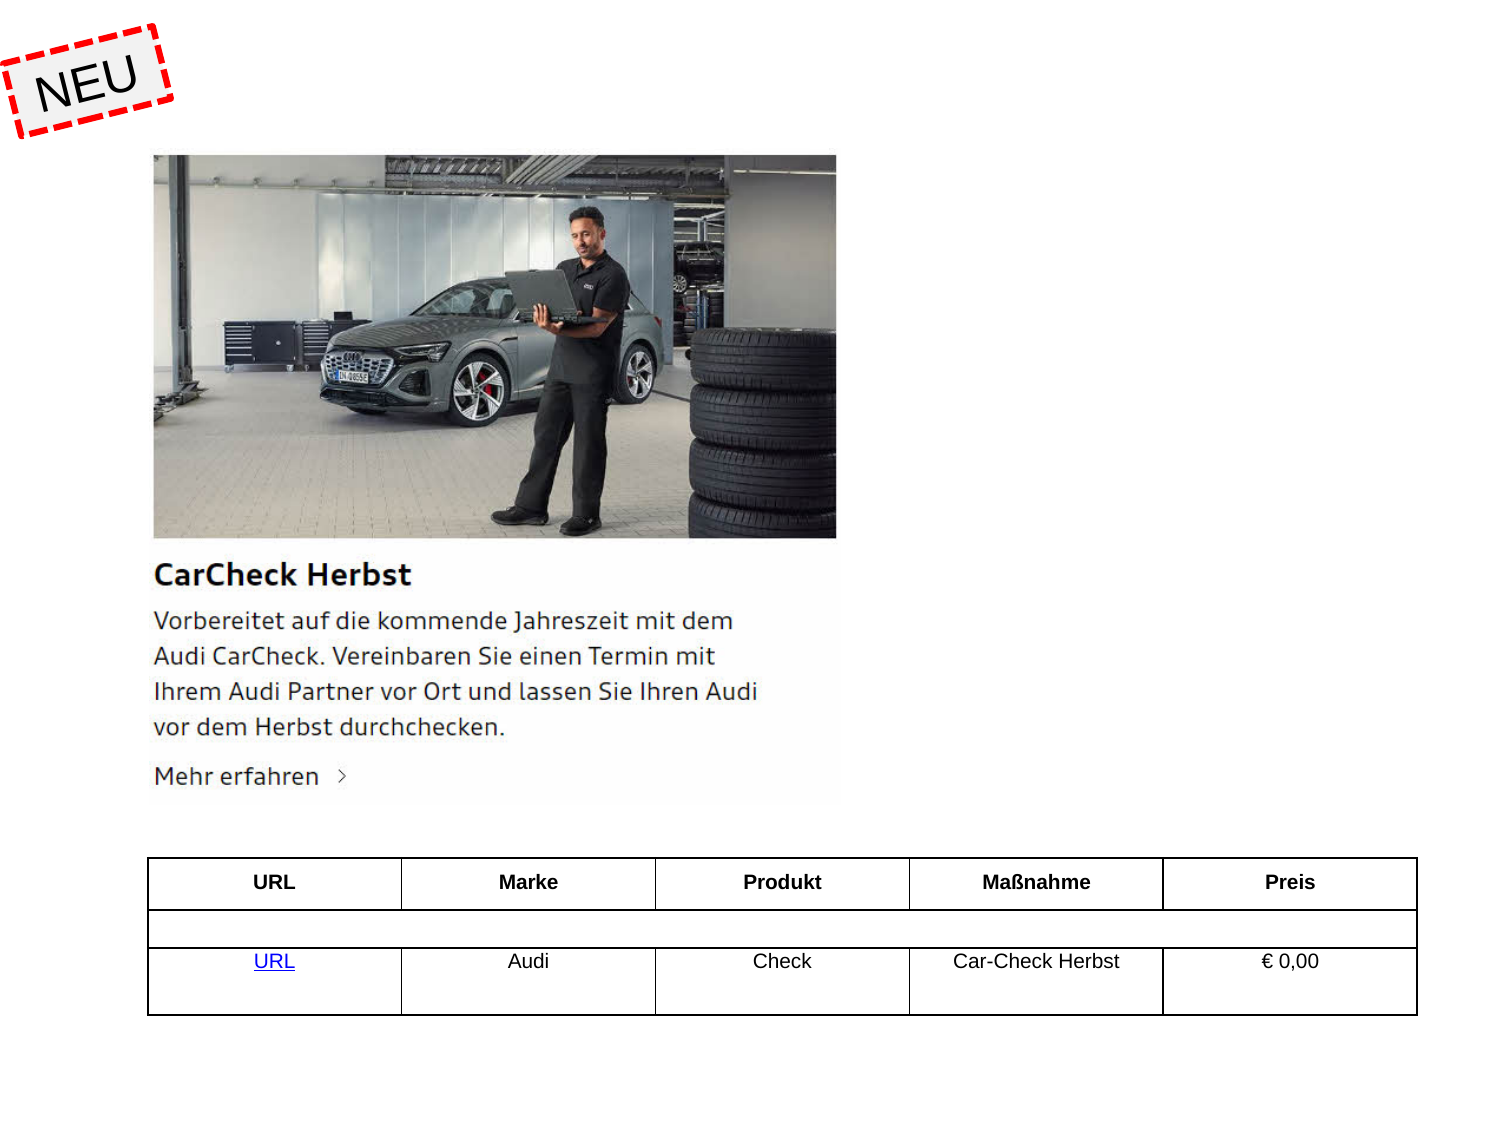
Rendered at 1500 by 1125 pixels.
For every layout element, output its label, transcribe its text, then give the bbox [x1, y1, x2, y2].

table_cell URL [149, 949, 401, 1014]
table_cell Audi [402, 949, 655, 1014]
table_cell [149, 911, 1416, 947]
table_cell Car-Check Herbst [910, 949, 1162, 1014]
text_box NEU [3, 26, 171, 137]
table_header URL [149, 859, 401, 909]
table_cell € 0,00 [1164, 949, 1416, 1014]
table_header Preis [1164, 859, 1416, 909]
table_header Marke [402, 859, 655, 909]
table_cell Check [656, 949, 909, 1014]
table_header Produkt [656, 859, 909, 909]
table_header Maßnahme [910, 859, 1162, 909]
picture [149, 148, 841, 805]
